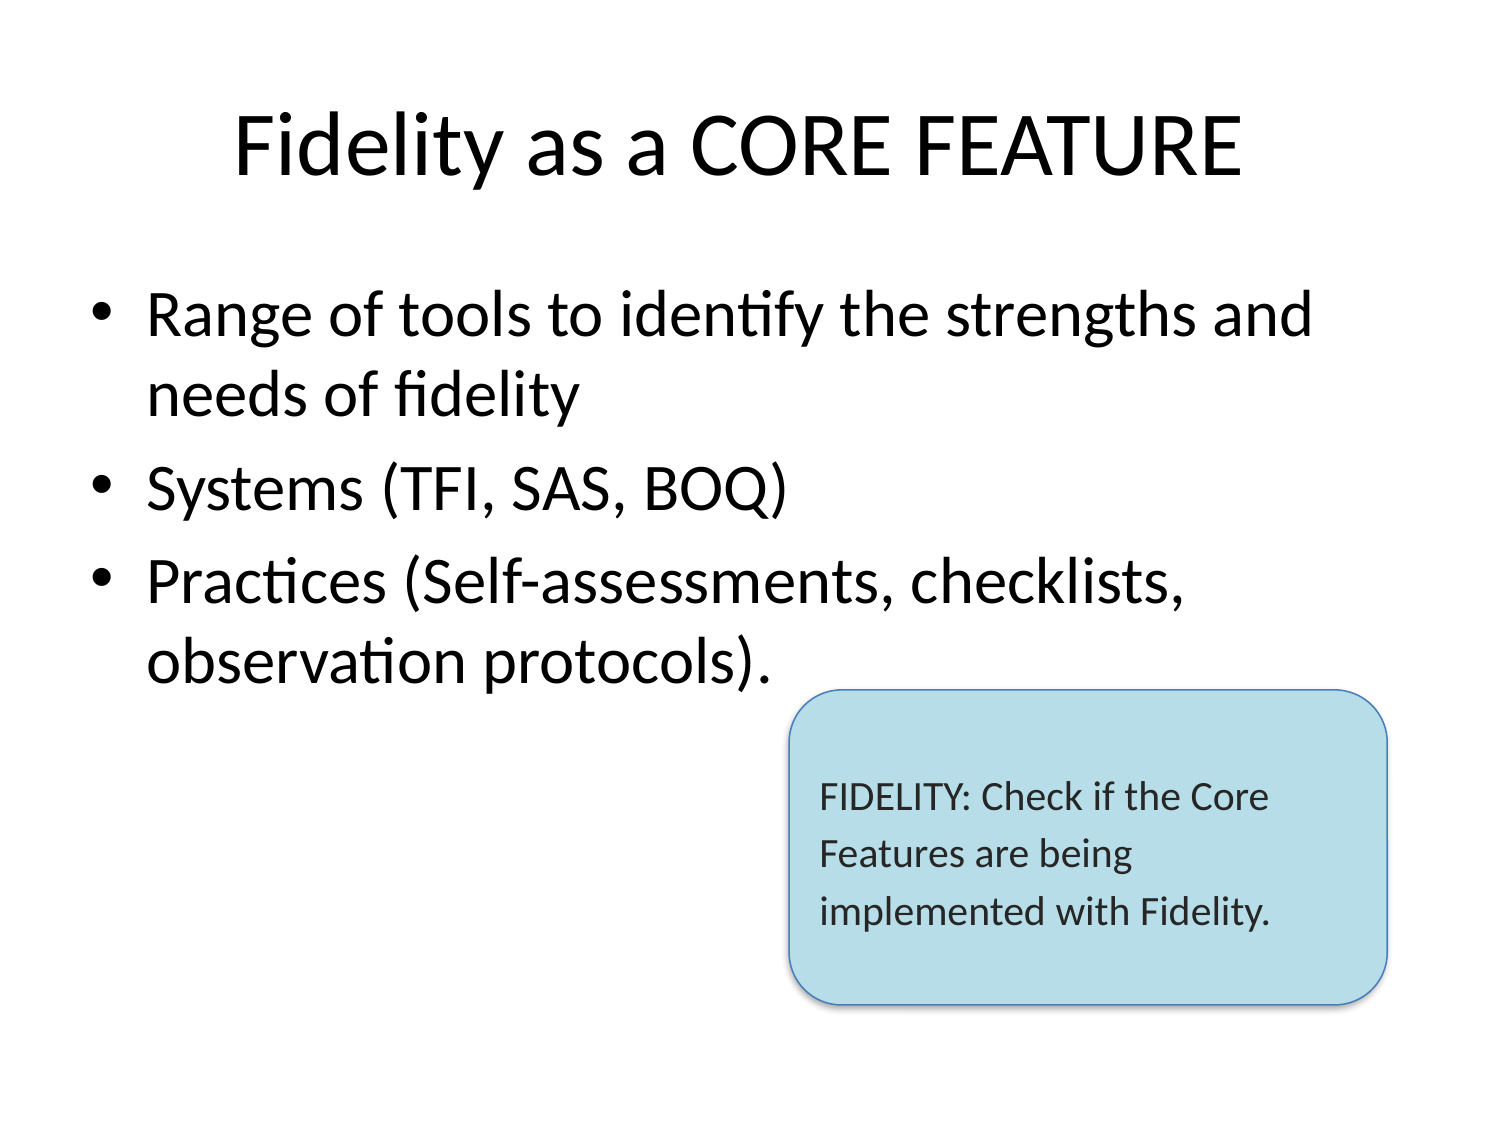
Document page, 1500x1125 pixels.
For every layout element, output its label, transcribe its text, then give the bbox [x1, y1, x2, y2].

list Range of tools to identify the strengths and needs of fidelity Systems (TFI, SAS, BOQ) Practices (Self-assessments, checklists, observation protocols). [75, 262, 1425, 1005]
title Fidelity as a CORE FEATURE [75, 45, 1425, 233]
text_box FIDELITY: Check if the Core Features are being implemented with Fidelity. [788, 689, 1389, 1006]
